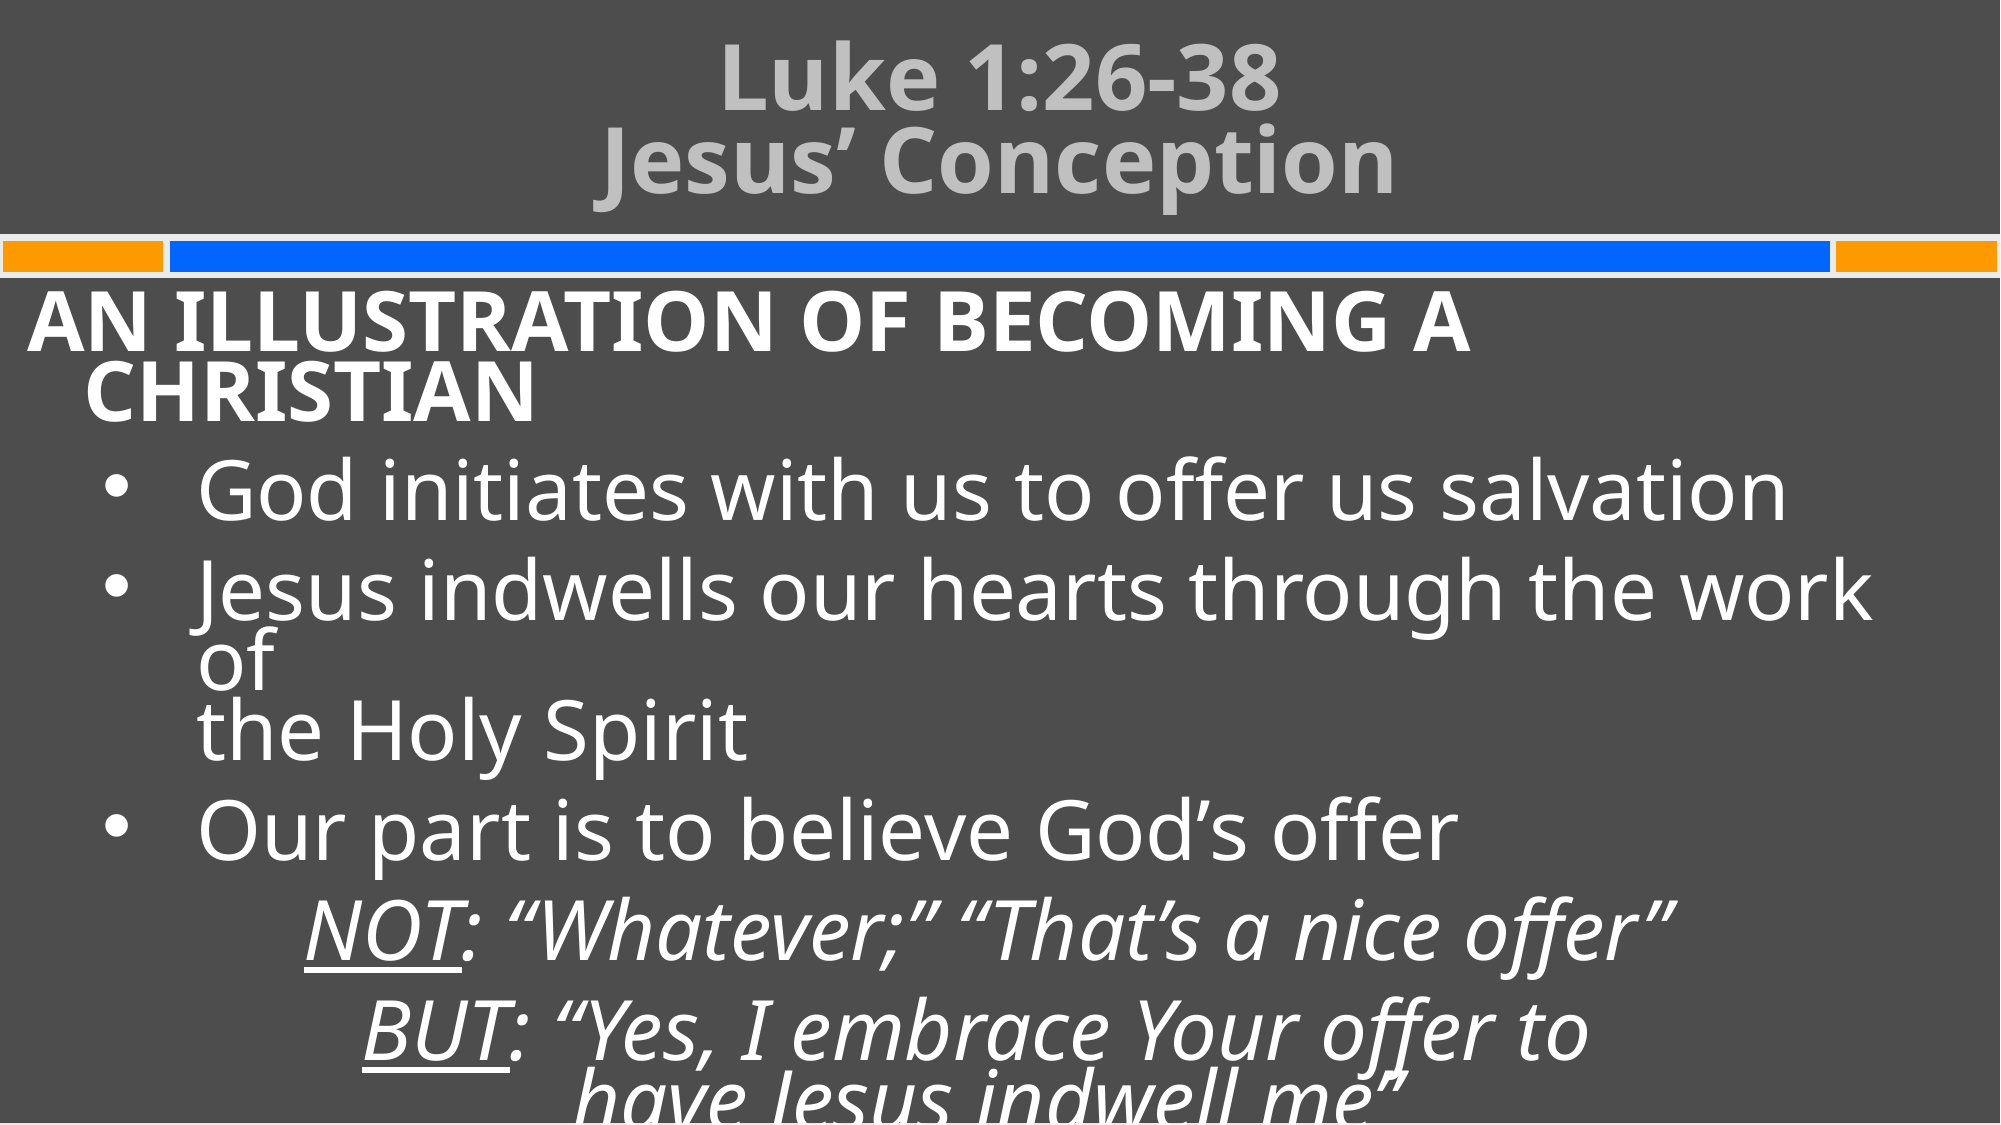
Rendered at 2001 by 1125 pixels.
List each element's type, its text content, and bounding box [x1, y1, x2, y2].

list AN ILLUSTRATION OF BECOMING A CHRISTIAN God initiates with us to offer us salvation Jesus indwells our hearts through the work of the Holy Spirit Our part is to believe God’s offer NOT: “Whatever;” “That’s a nice offer” BUT: “Yes, I embrace Your offer to have Jesus indwell me” [12, 287, 1955, 1091]
title Luke 1:26-38 Jesus’ Conception [99, 44, 1901, 213]
